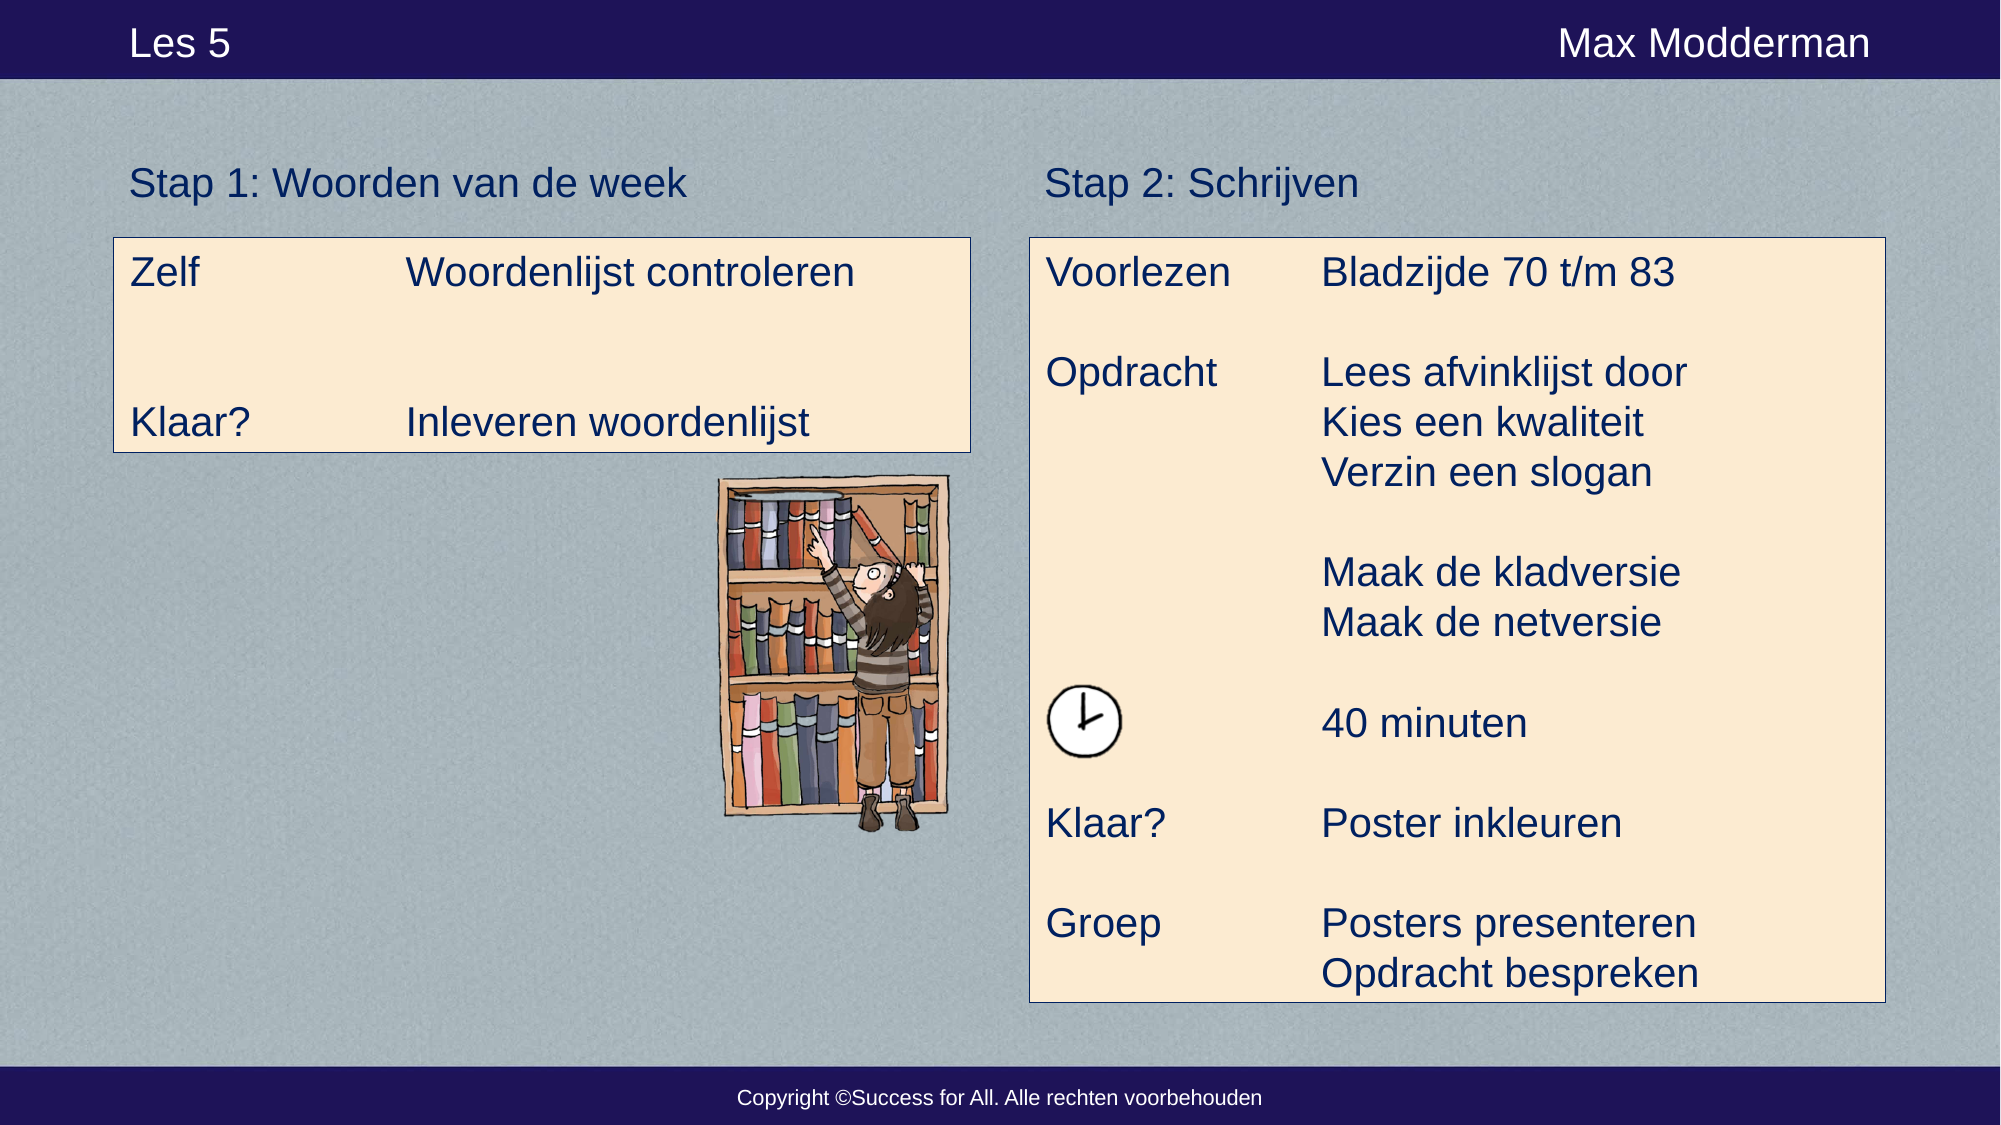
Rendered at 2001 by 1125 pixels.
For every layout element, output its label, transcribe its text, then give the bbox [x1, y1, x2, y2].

text_box Zelf Woordenlijst controleren Klaar? Inleveren woordenlijst [113, 237, 971, 453]
text_box Voorlezen Bladzijde 70 t/m 83 Opdracht Lees afvinklijst door Kies een kwaliteit Verzin een slogan Maak de kladversie Maak de netversie 40 minuten Klaar? Poster inkleuren Groep Posters presenteren Opdracht bespreken [1029, 237, 1886, 1003]
text_box Stap 2: Schrijven [1029, 148, 1822, 214]
text_box Les 5 [114, 8, 354, 73]
text_box Copyright ©Success for All. Alle rechten voorbehouden [0, 1076, 2000, 1125]
text_box Stap 1: Woorden van de week [114, 148, 907, 214]
text_box Max Modderman [999, 8, 1886, 123]
picture [0, 0, 2001, 1125]
